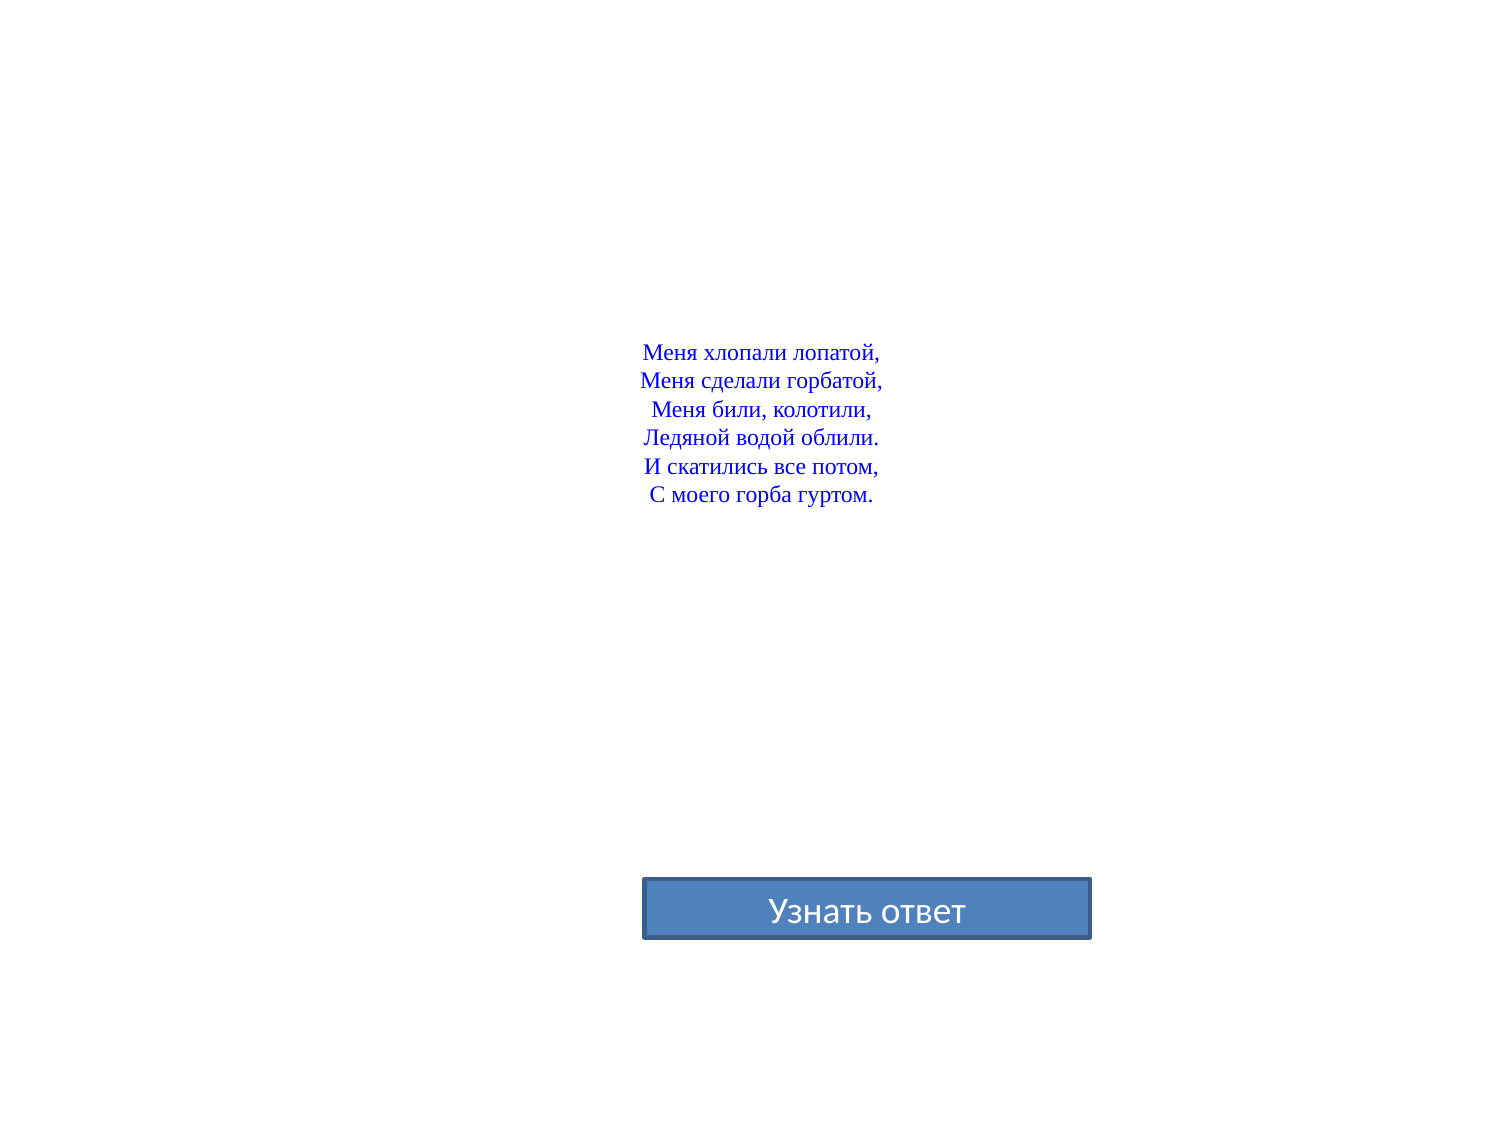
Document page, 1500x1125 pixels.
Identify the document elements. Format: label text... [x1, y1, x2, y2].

title Меня хлопали лопатой, Меня сделали горбатой, Меня били, колотили, Ледяной водой облили. И скатились все потом, С моего горба гуртом. [292, 328, 1231, 516]
